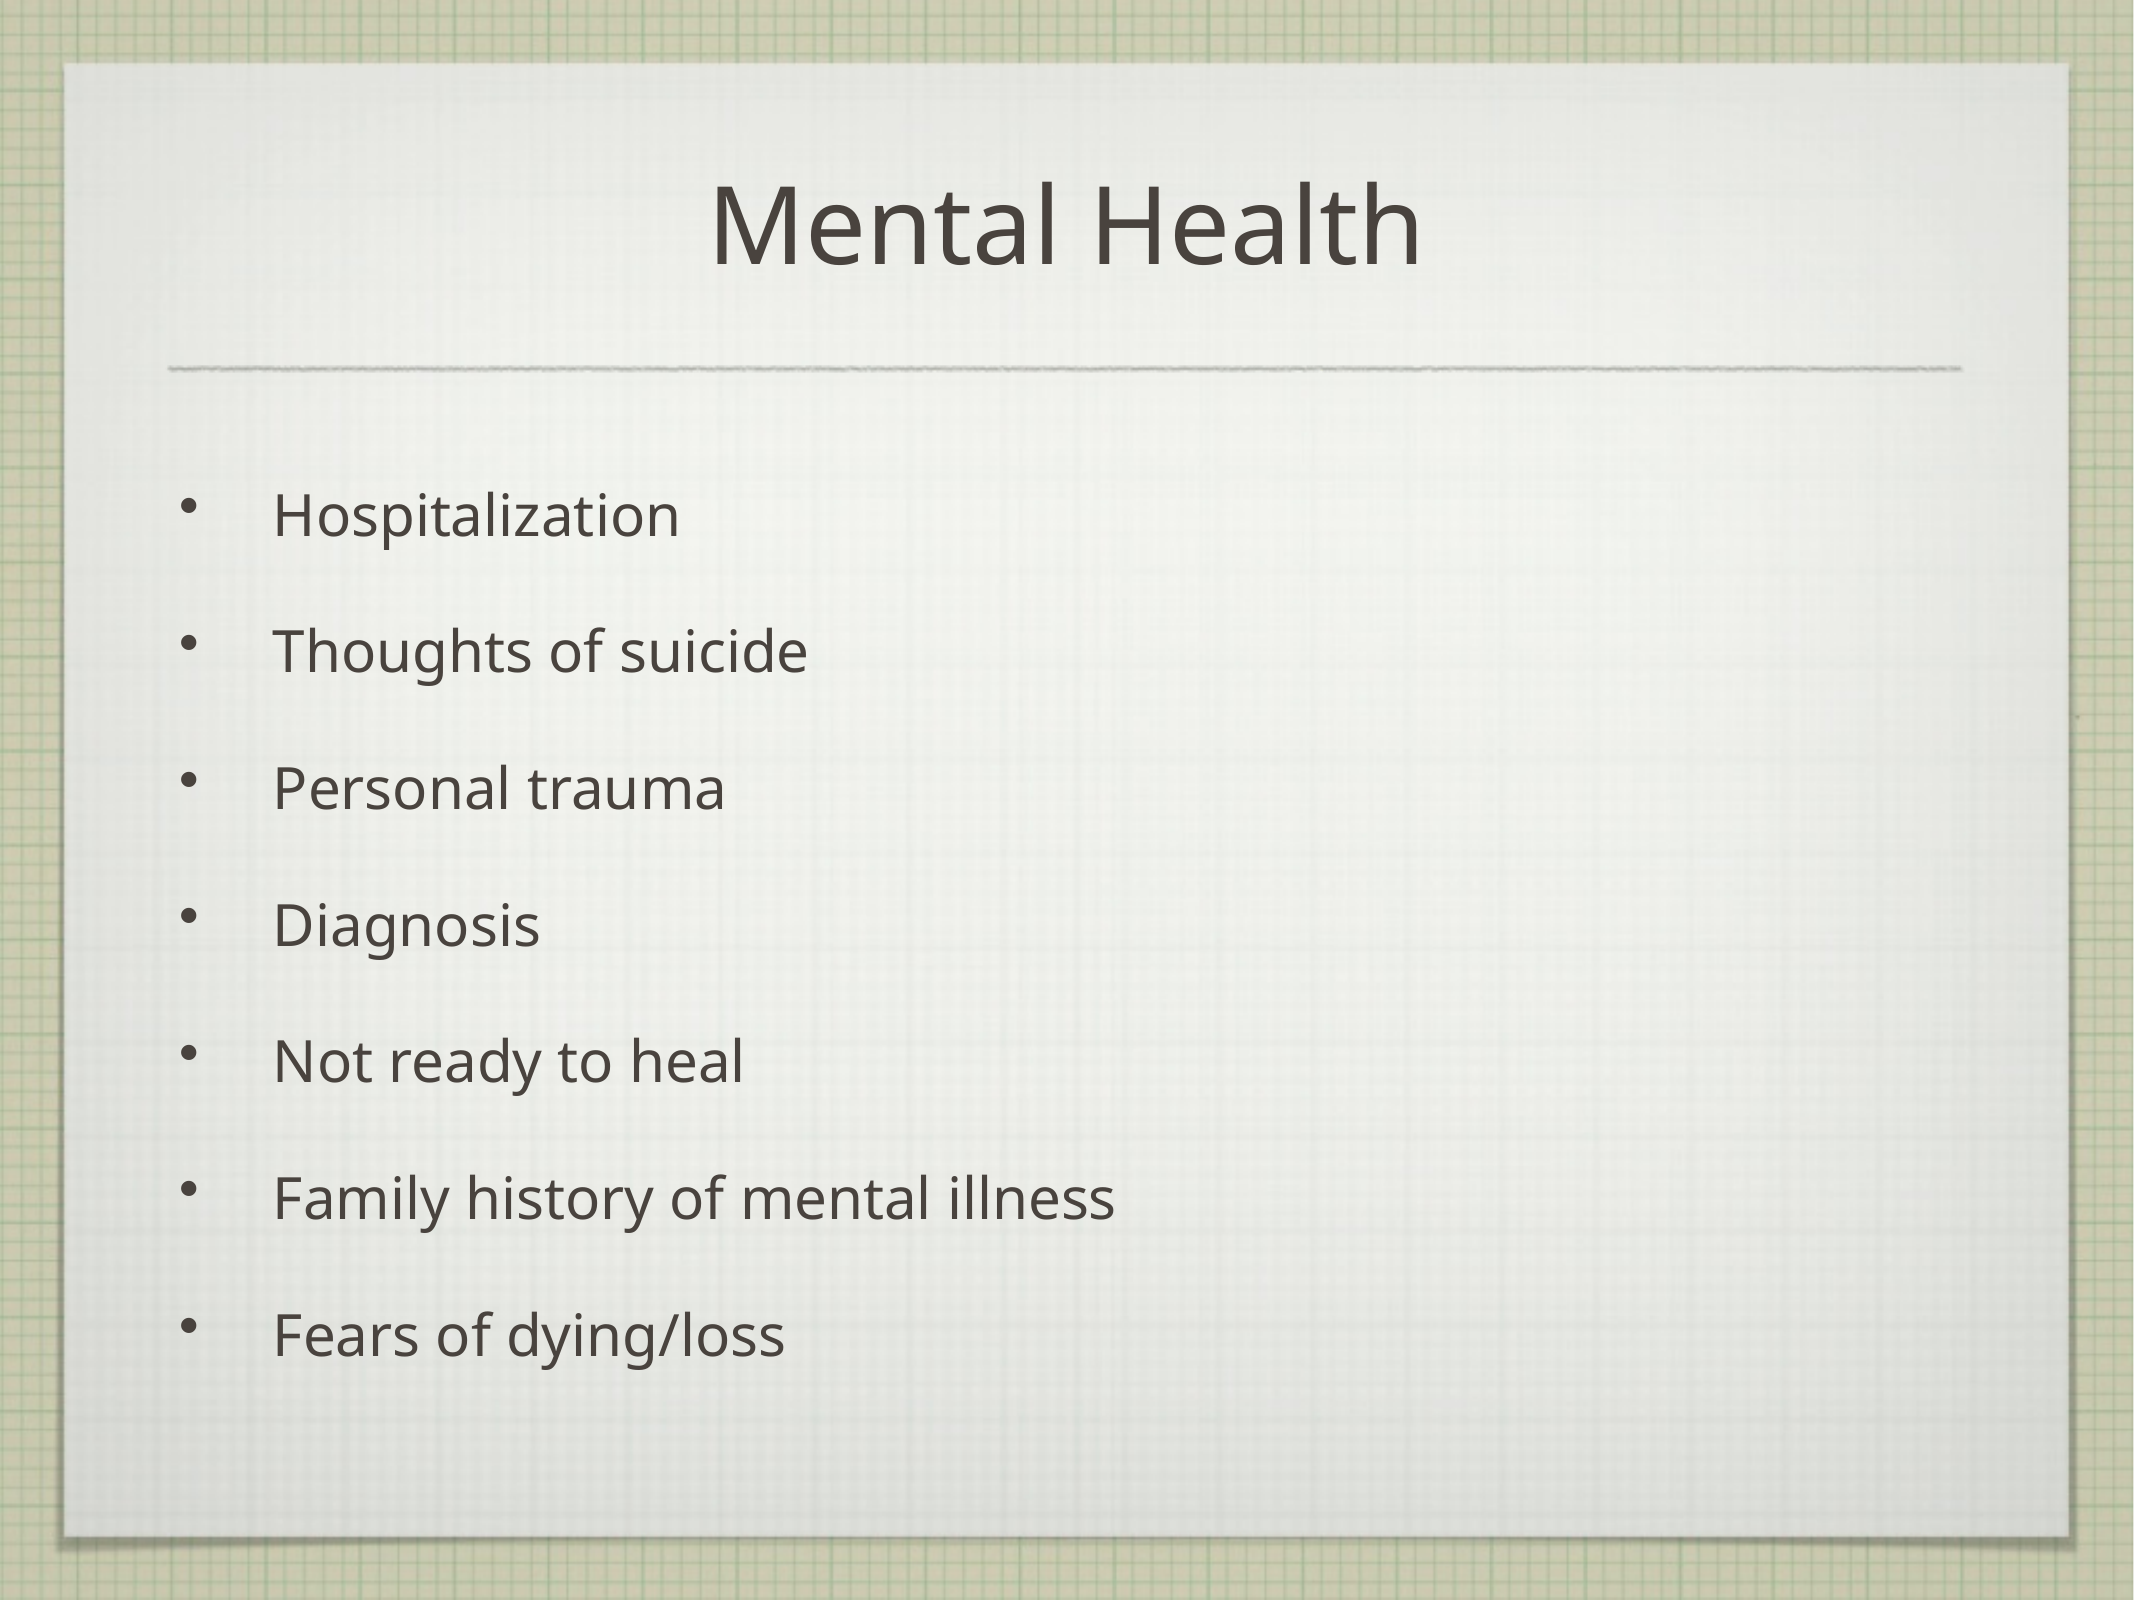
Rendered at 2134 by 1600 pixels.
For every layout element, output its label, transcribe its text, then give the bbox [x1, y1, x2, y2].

title Mental Health [170, 55, 1963, 385]
picture [0, 0, 2134, 1600]
list Hospitalization Thoughts of suicide Personal trauma Diagnosis Not ready to heal Family history of mental illness Fears of dying/loss [170, 385, 1963, 1461]
